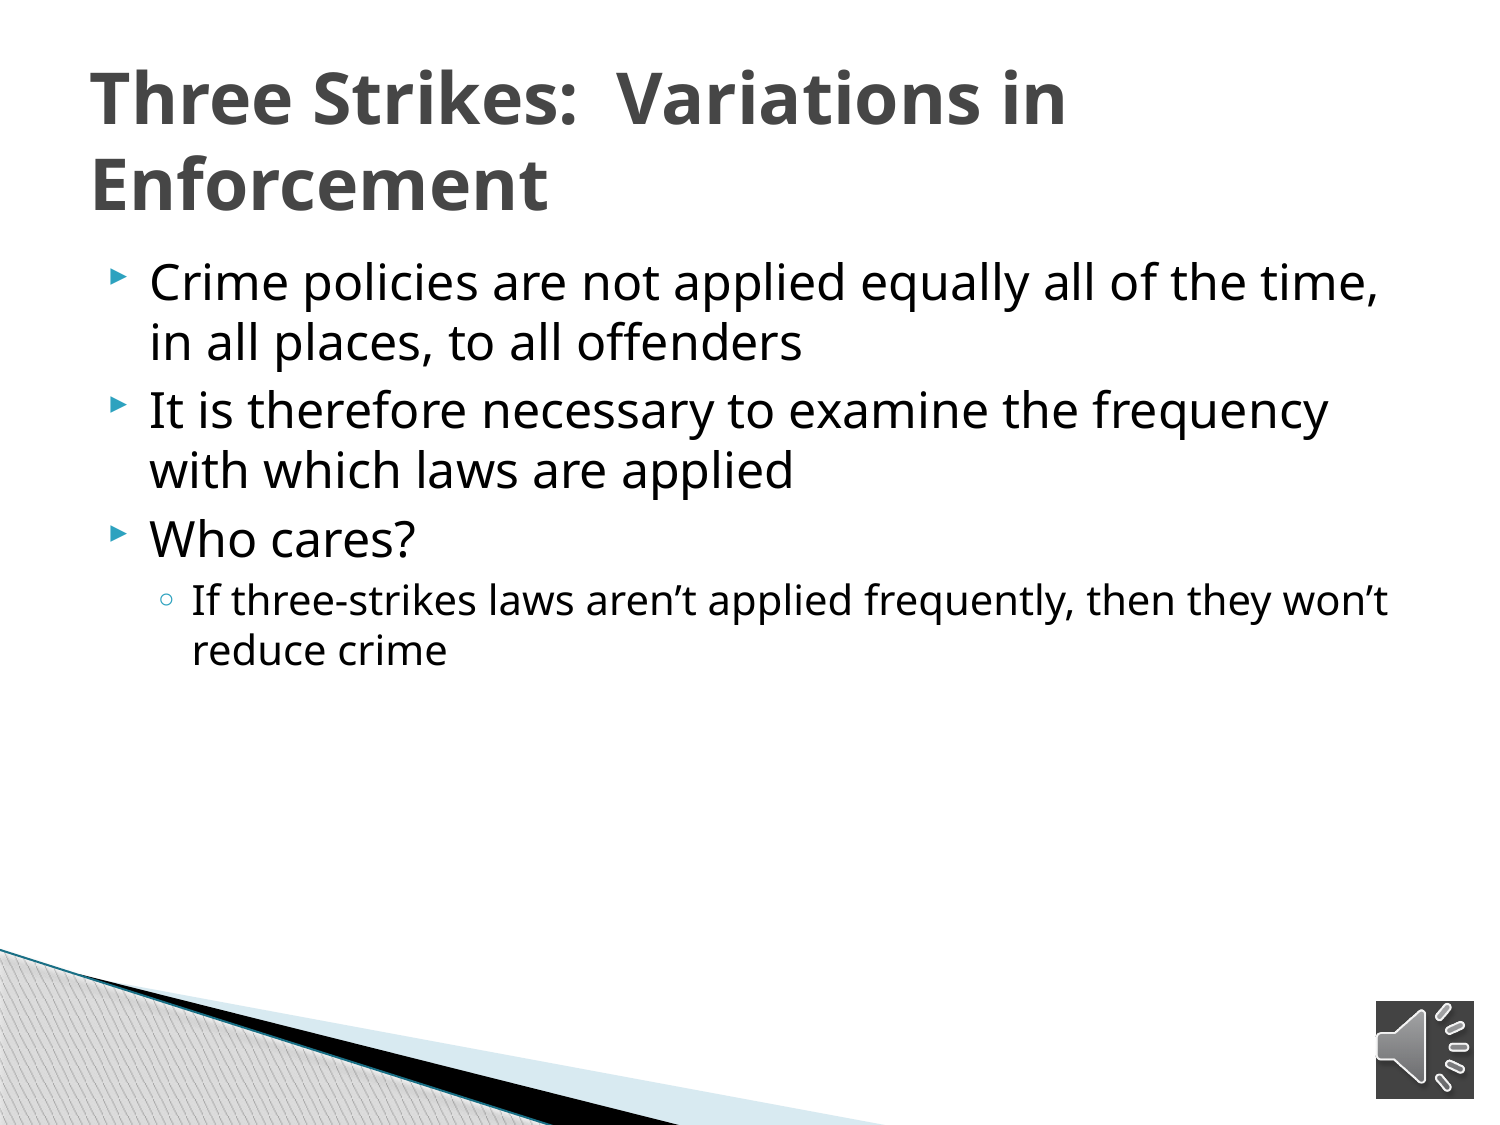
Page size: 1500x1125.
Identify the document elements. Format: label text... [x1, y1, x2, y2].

title Three Strikes: Variations in Enforcement [75, 45, 1425, 233]
picture [1374, 999, 1476, 1101]
list Crime policies are not applied equally all of the time, in all places, to all offenders It is therefore necessary to examine the frequency with which laws are applied Who cares? If three-strikes laws aren’t applied frequently, then they won’t reduce crime [75, 243, 1425, 986]
